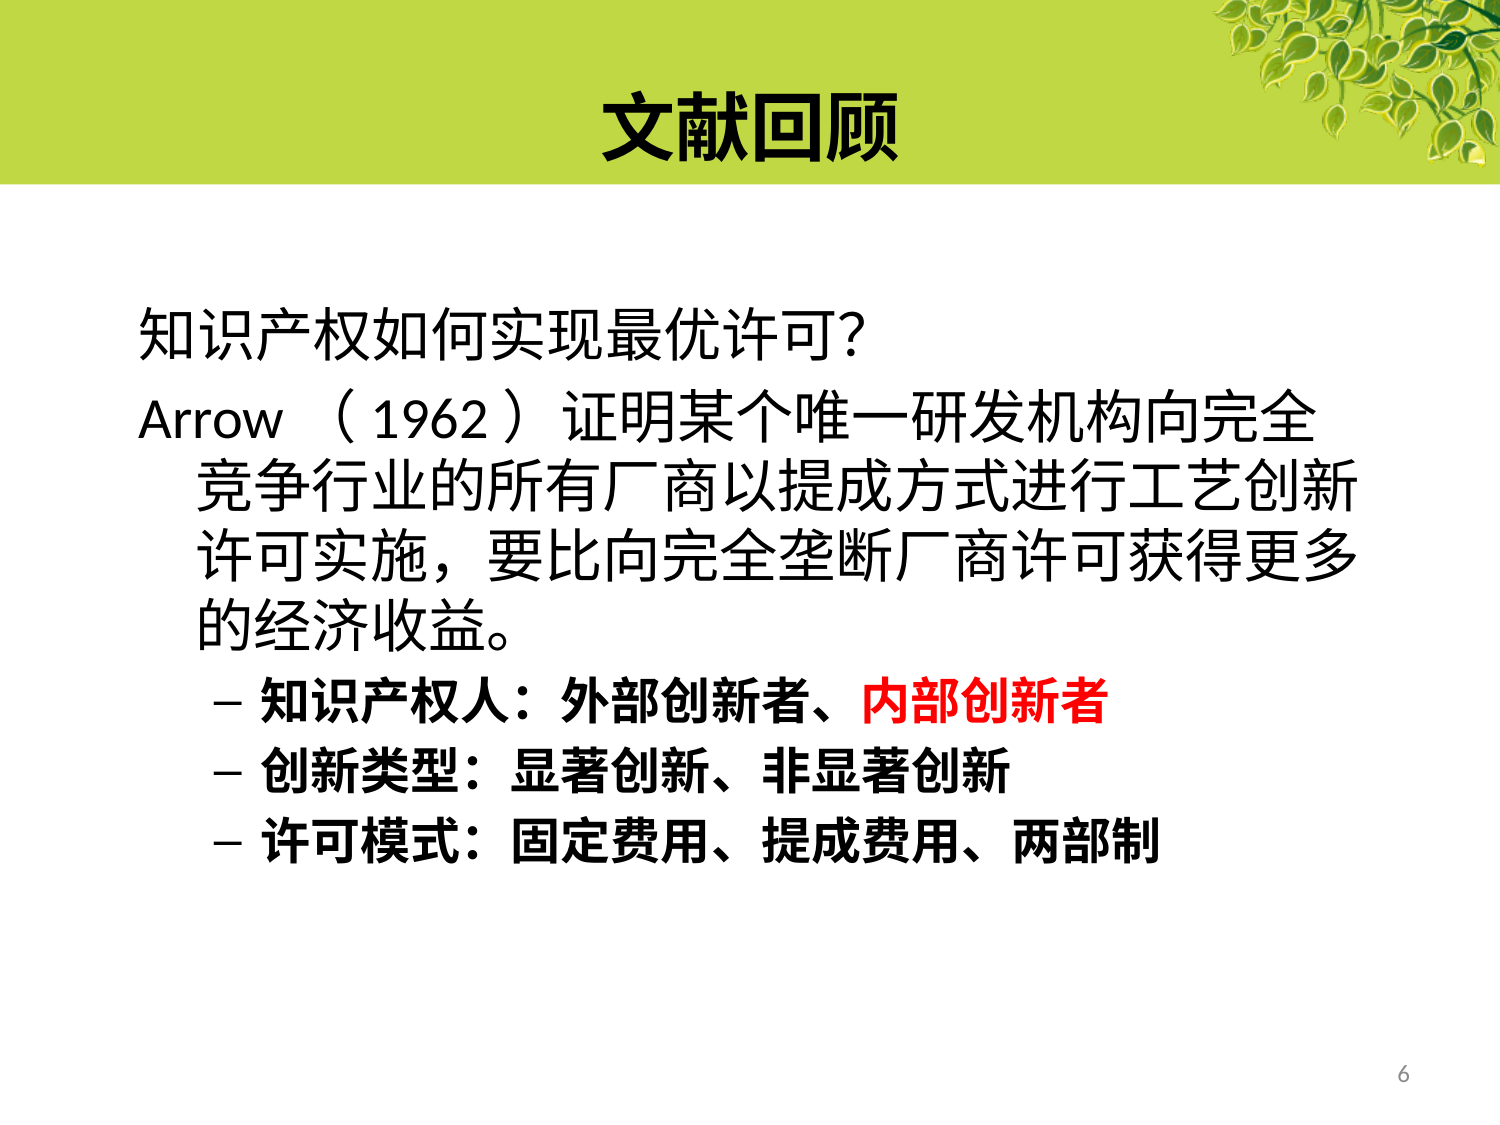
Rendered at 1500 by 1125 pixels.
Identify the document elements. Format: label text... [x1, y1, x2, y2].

title 文献回顾 [75, 66, 1425, 185]
slide_number 6 [1074, 1042, 1425, 1103]
list 知识产权如何实现最优许可？ Arrow（1962）证明某个唯一研发机构向完全竞争行业的所有厂商以提成方式进行工艺创新许可实施，要比向完全垄断厂商许可获得更多的经济收益。 知识产权人：外部创新者、内部创新者 创新类型：显著创新、非显著创新 许可模式：固定费用、提成费用、两部制 [123, 290, 1378, 941]
picture [1157, 0, 1500, 232]
